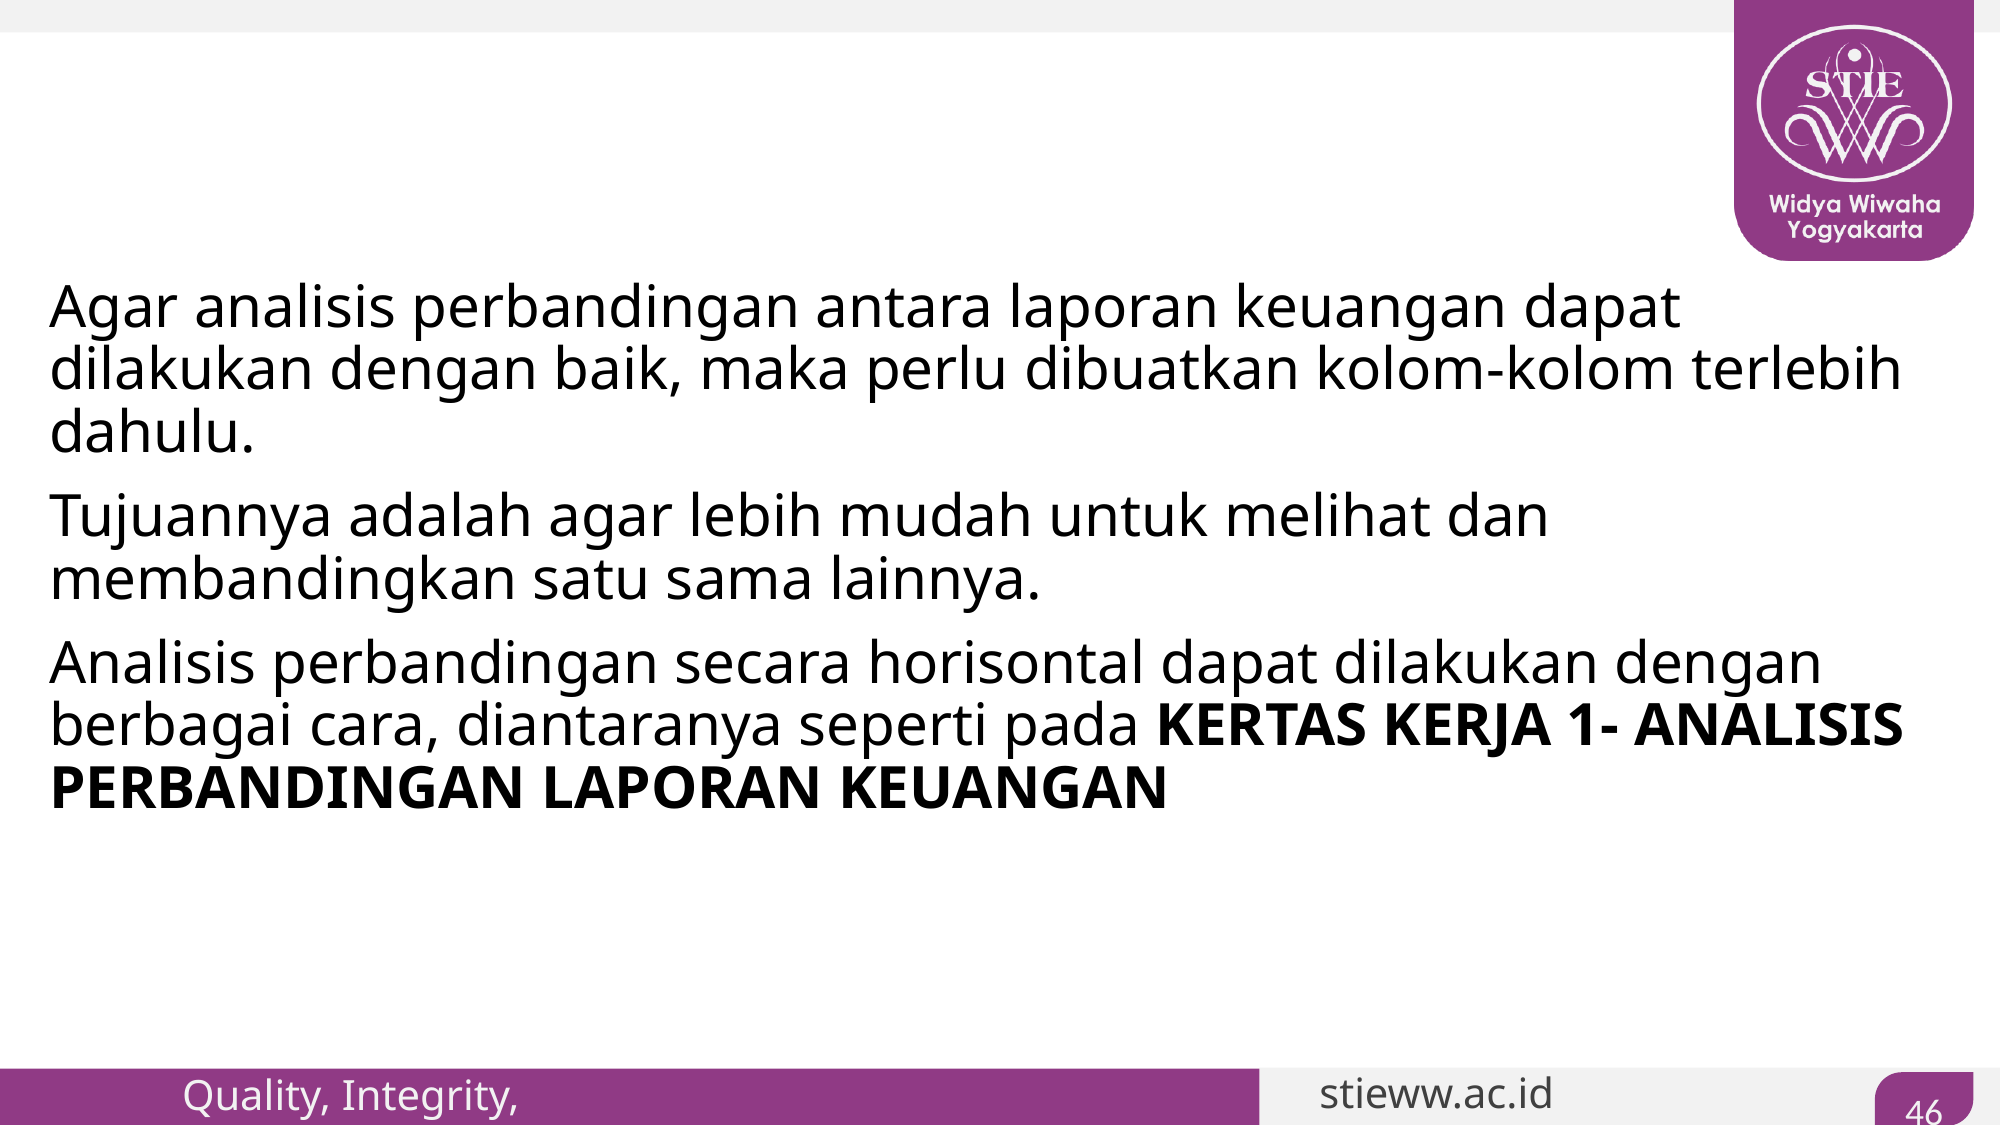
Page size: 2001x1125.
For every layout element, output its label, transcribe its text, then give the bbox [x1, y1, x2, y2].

list Agar analisis perbandingan antara laporan keuangan dapat dilakukan dengan baik, maka perlu dibuatkan kolom-kolom terlebih dahulu. Tujuannya adalah agar lebih mudah untuk melihat dan membandingkan satu sama lainnya. Analisis perbandingan secara horisontal dapat dilakukan dengan berbagai cara, diantaranya seperti pada KERTAS KERJA 1- ANALISIS PERBANDINGAN LAPORAN KEUANGAN [34, 269, 1943, 1032]
picture [1734, 0, 1974, 261]
